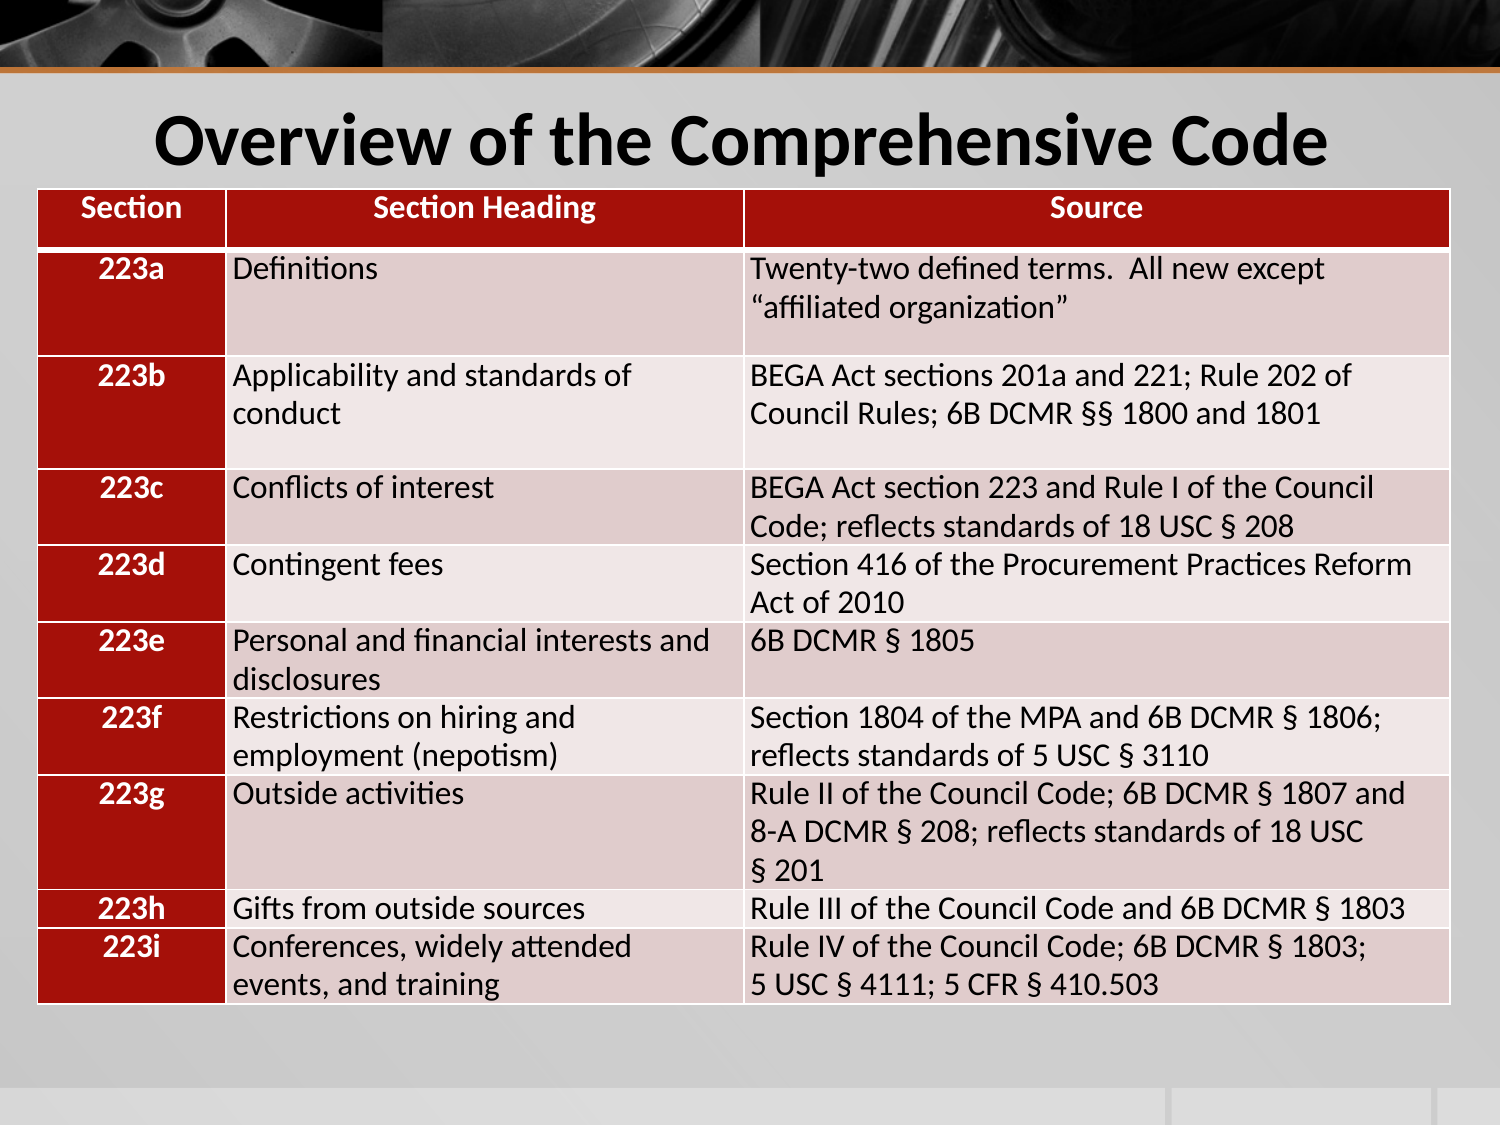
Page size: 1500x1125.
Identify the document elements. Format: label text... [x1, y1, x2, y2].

table_cell 223h [38, 890, 225, 927]
text_box Overview of the Comprehensive Code [37, 83, 1450, 188]
table_cell 223g [38, 776, 225, 889]
picture [0, 0, 1500, 67]
table_cell BEGA Act sections 201a and 221; Rule 202 of Council Rules; 6B DCMR §§ 1800 and 1801 [745, 357, 1449, 468]
table_cell Restrictions on hiring and employment (nepotism) [227, 699, 743, 774]
table_cell 6B DCMR § 1805 [745, 623, 1449, 697]
table_header Section Heading [227, 190, 743, 247]
table_cell Rule IV of the Council Code; 6B DCMR § 1803; 5 USC § 4111; 5 CFR § 410.503 [745, 929, 1449, 1003]
table_cell 223e [38, 623, 225, 697]
table_header Source [745, 190, 1449, 247]
table_cell 223d [38, 546, 225, 621]
table_cell Applicability and standards of conduct [227, 357, 743, 468]
table_cell Conferences, widely attended events, and training [227, 929, 743, 1003]
table_header Section [38, 190, 225, 247]
table_cell Definitions [227, 253, 743, 355]
table_cell 223b [38, 357, 225, 468]
table_cell Outside activities [227, 776, 743, 889]
table_cell 223a [38, 253, 225, 355]
table_cell 223f [38, 699, 225, 774]
table_cell Personal and financial interests and disclosures [227, 623, 743, 697]
table_cell BEGA Act section 223 and Rule I of the Council Code; reflects standards of 18 USC § 208 [745, 470, 1449, 544]
table_cell Gifts from outside sources [227, 890, 743, 927]
table_cell 223i [38, 929, 225, 1003]
table_cell Section 416 of the Procurement Practices Reform Act of 2010 [745, 546, 1449, 621]
table_cell Section 1804 of the MPA and 6B DCMR § 1806; reflects standards of 5 USC § 3110 [745, 699, 1449, 774]
table_cell Twenty-two defined terms. All new except “affiliated organization” [745, 253, 1449, 355]
table_cell Rule III of the Council Code and 6B DCMR § 1803 [745, 890, 1449, 927]
table_cell 223c [38, 470, 225, 544]
table_cell Rule II of the Council Code; 6B DCMR § 1807 and 8-A DCMR § 208; reflects standards of 18 USC § 201 [745, 776, 1449, 889]
table_cell Conflicts of interest [227, 470, 743, 544]
table_cell Contingent fees [227, 546, 743, 621]
